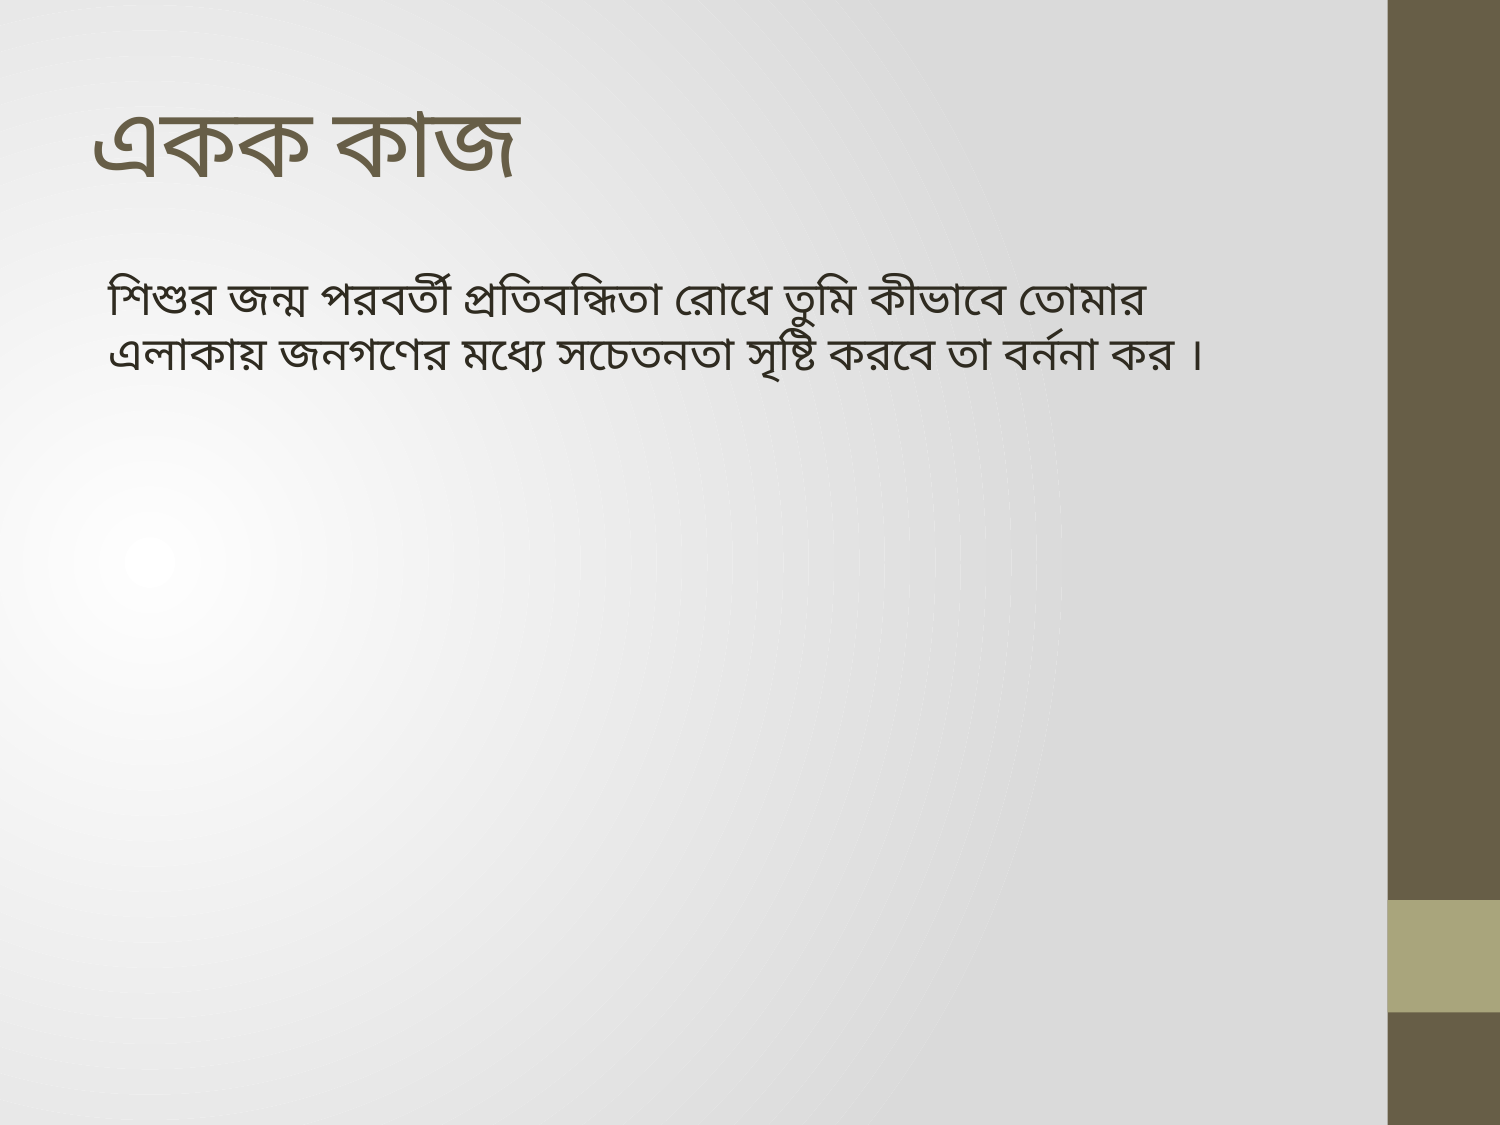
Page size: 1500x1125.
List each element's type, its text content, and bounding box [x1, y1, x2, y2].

list শিশুর জন্ম পরবর্তী প্রতিবন্ধিতা রোধে তুমি কীভাবে তোমার এলাকায় জনগণের মধ্যে সচেতনতা সৃষ্টি করবে তা বর্ননা কর । [75, 262, 1325, 1050]
title একক কাজ [75, 45, 1325, 233]
